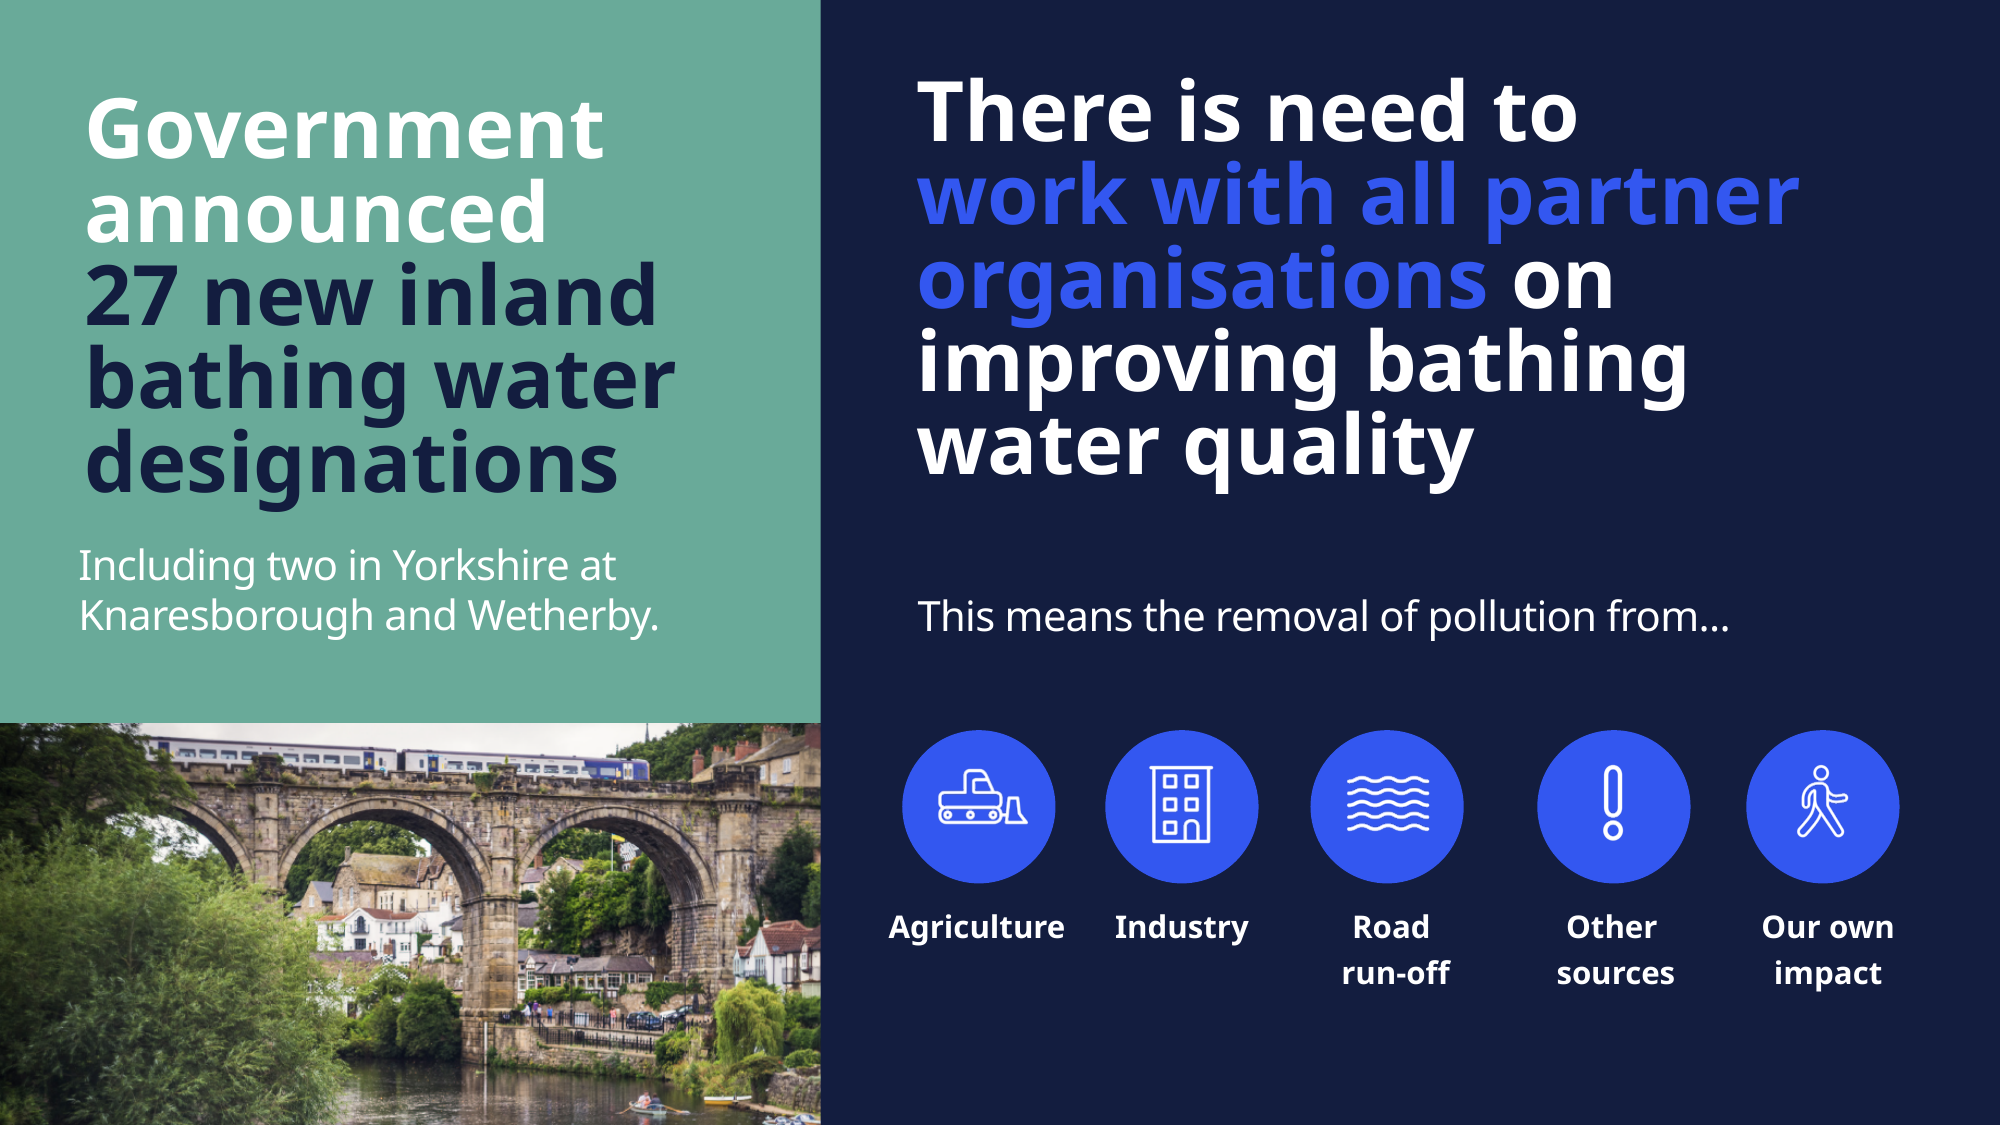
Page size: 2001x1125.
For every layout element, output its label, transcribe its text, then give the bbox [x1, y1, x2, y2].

text_box [1745, 729, 1901, 885]
text_box [1536, 729, 1692, 885]
text_box Road run-off [1298, 897, 1492, 991]
text_box There is need to work with all partner organisations on improving bathing water quality [915, 73, 1892, 492]
text_box [1104, 729, 1260, 885]
text_box Industry [1085, 897, 1278, 945]
text_box Agriculture [995, 897, 1074, 945]
text_box [1309, 729, 1465, 885]
text_box Other sources [1519, 897, 1713, 991]
picture [1794, 761, 1853, 841]
text_box [820, 0, 2000, 1125]
picture [0, 723, 1032, 1125]
text_box Including two in Yorkshire at Knaresborough and Wetherby. [77, 536, 820, 639]
picture [1591, 759, 1642, 845]
picture [1147, 758, 1219, 845]
text_box This means the removal of pollution from... [916, 587, 1893, 640]
text_box Government announced 27 new inland bathing water designations [83, 91, 820, 509]
picture [1344, 767, 1436, 835]
text_box Our own impact [1731, 897, 1925, 991]
text_box [995, 730, 1057, 883]
